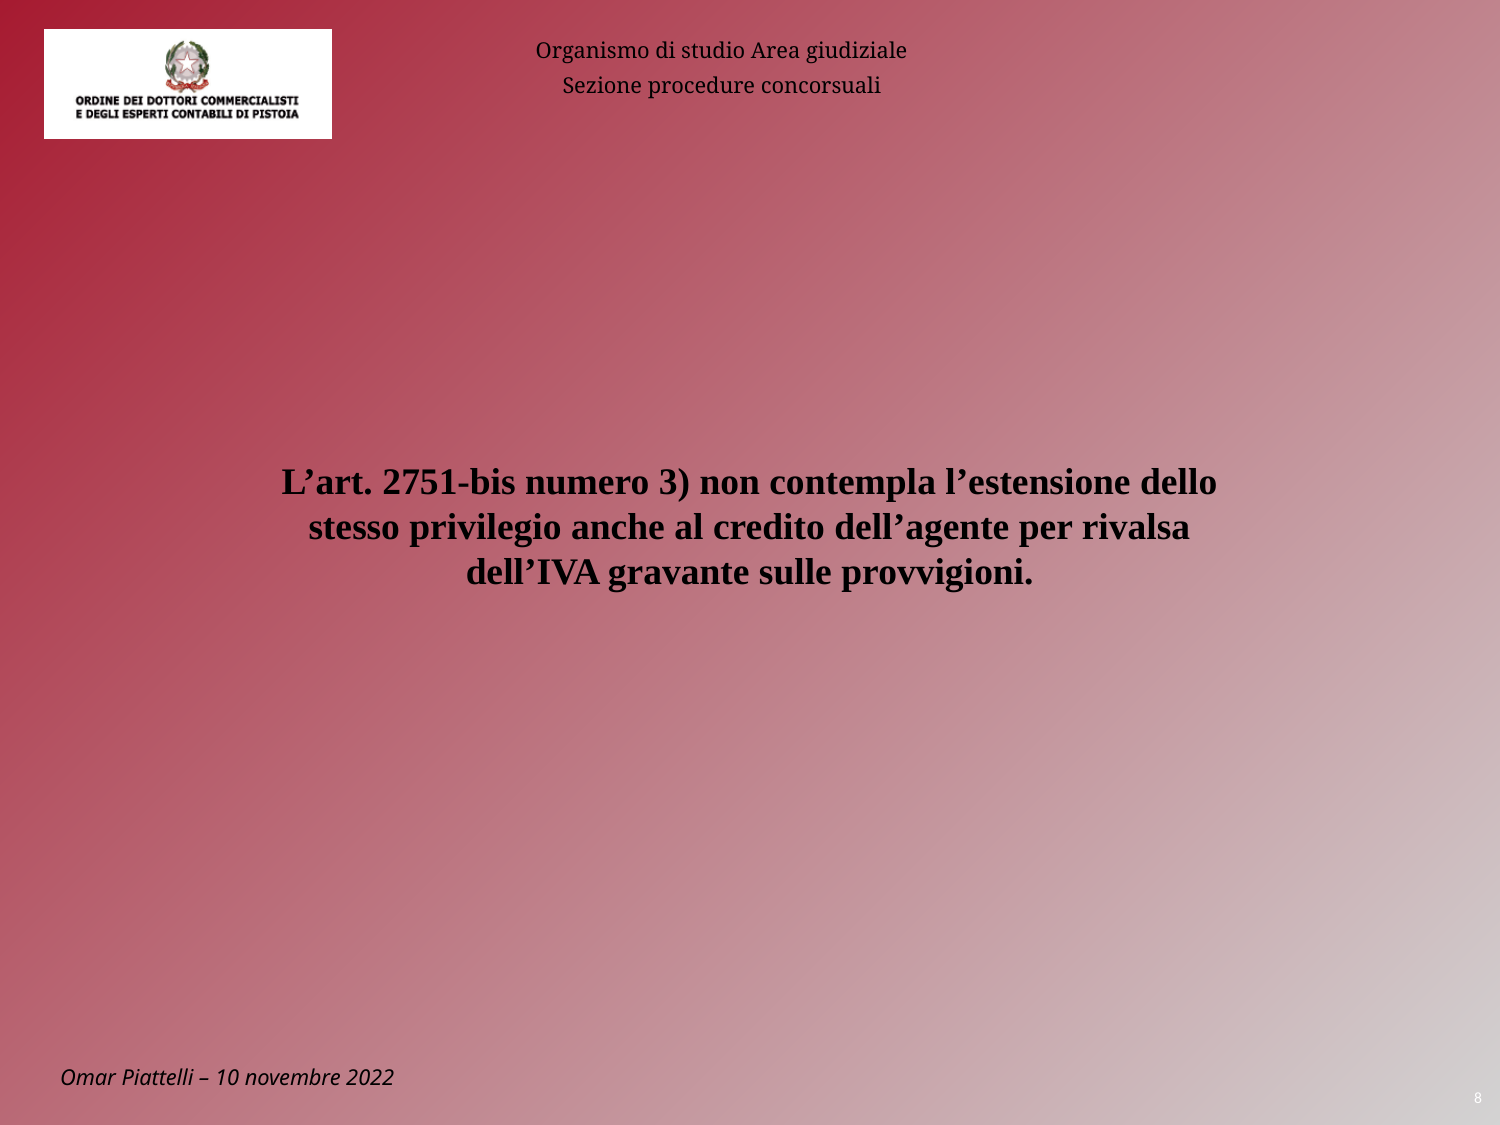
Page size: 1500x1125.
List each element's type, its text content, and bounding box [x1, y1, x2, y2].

slide_number 8 [1459, 1076, 1496, 1119]
text_box Organismo di studio Area giudiziale Sezione procedure concorsuali [36, 29, 1419, 168]
text_box L’art. 2751-bis numero 3) non contempla l’estensione dello stesso privilegio anche al credito dell’agente per rivalsa dell’IVA gravante sulle provvigioni. [257, 449, 1243, 599]
text_box [0, 525, 1478, 601]
text_box Omar Piattelli – 10 novembre 2022 [45, 1055, 410, 1097]
picture [43, 29, 332, 140]
